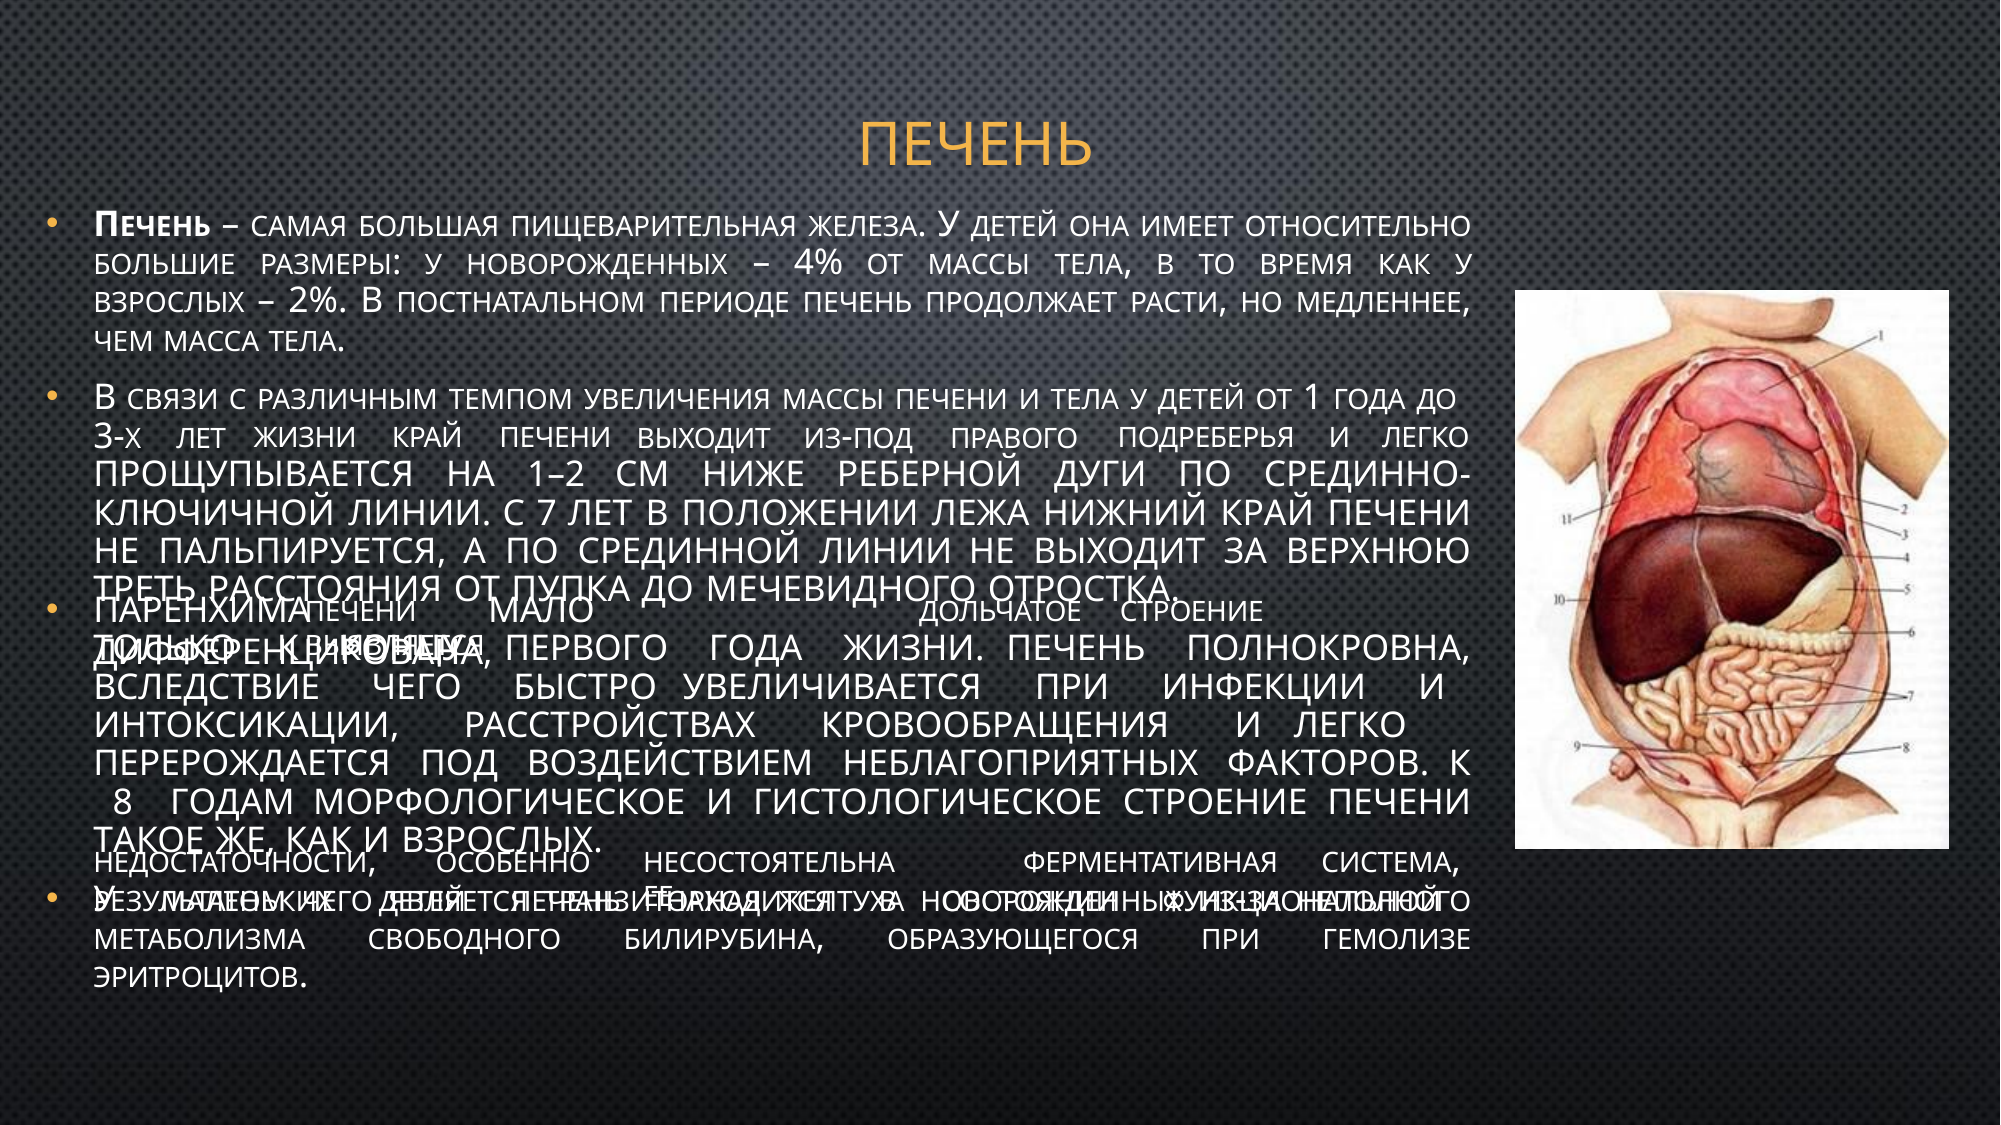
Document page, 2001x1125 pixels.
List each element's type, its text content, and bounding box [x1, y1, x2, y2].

text_box прощупывается на 1–2 см ниже реберной дуги по срединно-ключичной линии. С 7 лет в положении лежа нижний край печени не пальпируется, а по срединной линии не выходит за верхнюю треть расстояния от пупка до мечевидного отростка. [91, 448, 1472, 591]
title ПЕЧЕНЬ [855, 102, 1144, 198]
text_box Паренхима мало дифференцирована, [44, 584, 890, 622]
text_box 3-Х ЛЕТ ВЫХОДИТ ИЗ-ПОД ПРАВОГО [91, 410, 1086, 448]
text_box ПЕЧЕНЬ – САМАЯ БОЛЬШАЯ ПИЩЕВАРИТЕЛЬНАЯ ЖЕЛЕЗА. У ДЕТЕЙ ОНА ИМЕЕТ ОТНОСИТЕЛЬНО БОЛЬШИЕ РАЗМЕРЫ: У НОВОРОЖДЕННЫХ – 4% ОТ МАССЫ ТЕЛА, В ТО ВРЕМЯ КАК У ВЗРОСЛЫХ – 2%. В ПОСТНАТАЛЬНОМ ПЕРИОДЕ ПЕЧЕНЬ ПРОДОЛЖАЕТ РАСТИ, НО МЕДЛЕННЕЕ, ЧЕМ МАССА ТЕЛА. В СВЯЗИ С РАЗЛИЧНЫМ ТЕМПОМ УВЕЛИЧЕНИЯ МАССЫ ПЕЧЕНИ И ТЕЛА У ДЕТЕЙ ОТ 1 ГОДА ДО [44, 198, 1472, 417]
text_box только к концу первого года жизни. Печень полнокровна, вследствие чего быстро увеличивается при инфекции и интоксикации, расстройствах кровообращения и легко перерождается под воздействием неблагоприятных факторов. К 8 годам морфологическое и гистологическое строение печени такое же, как и взрослых. У МАЛЕНЬКИХ ДЕТЕЙ ПЕЧЕНЬ НАХОДИТСЯ В СОСТОЯНИИ ФУНКЦИОНАЛЬНОЙ [44, 622, 1472, 919]
text_box НЕДОСТАТОЧНОСТИ, ОСОБЕННО ФЕРМЕНТАТИВНАЯ СИСТЕМА, [91, 835, 1473, 880]
picture [0, 0, 2000, 1125]
text_box РЕЗУЛЬТАТОМ ЧЕГО ЯВЛЯЕТСЯ ТРАНЗИТОРНАЯ ЖЕЛТУХА НОВОРОЖДЕННЫХ ИЗ-ЗА НЕПОЛНОГО МЕТАБОЛИЗМА СВОБОДНОГО БИЛИРУБИНА, ОБРАЗУЮЩЕГОСЯ ПРИ ГЕМОЛИЗЕ ЭРИТРОЦИТОВ. [91, 873, 1472, 996]
text_box ЖИЗНИ КРАЙ ПЕЧЕНИ ПОДРЕБЕРЬЯ И ЛЕГКО [251, 417, 1472, 448]
text_box ПЕЧЕНИ ДОЛЬЧАТОЕ СТРОЕНИЕ ВЫЯВЛЯЕТСЯ [302, 591, 1472, 622]
